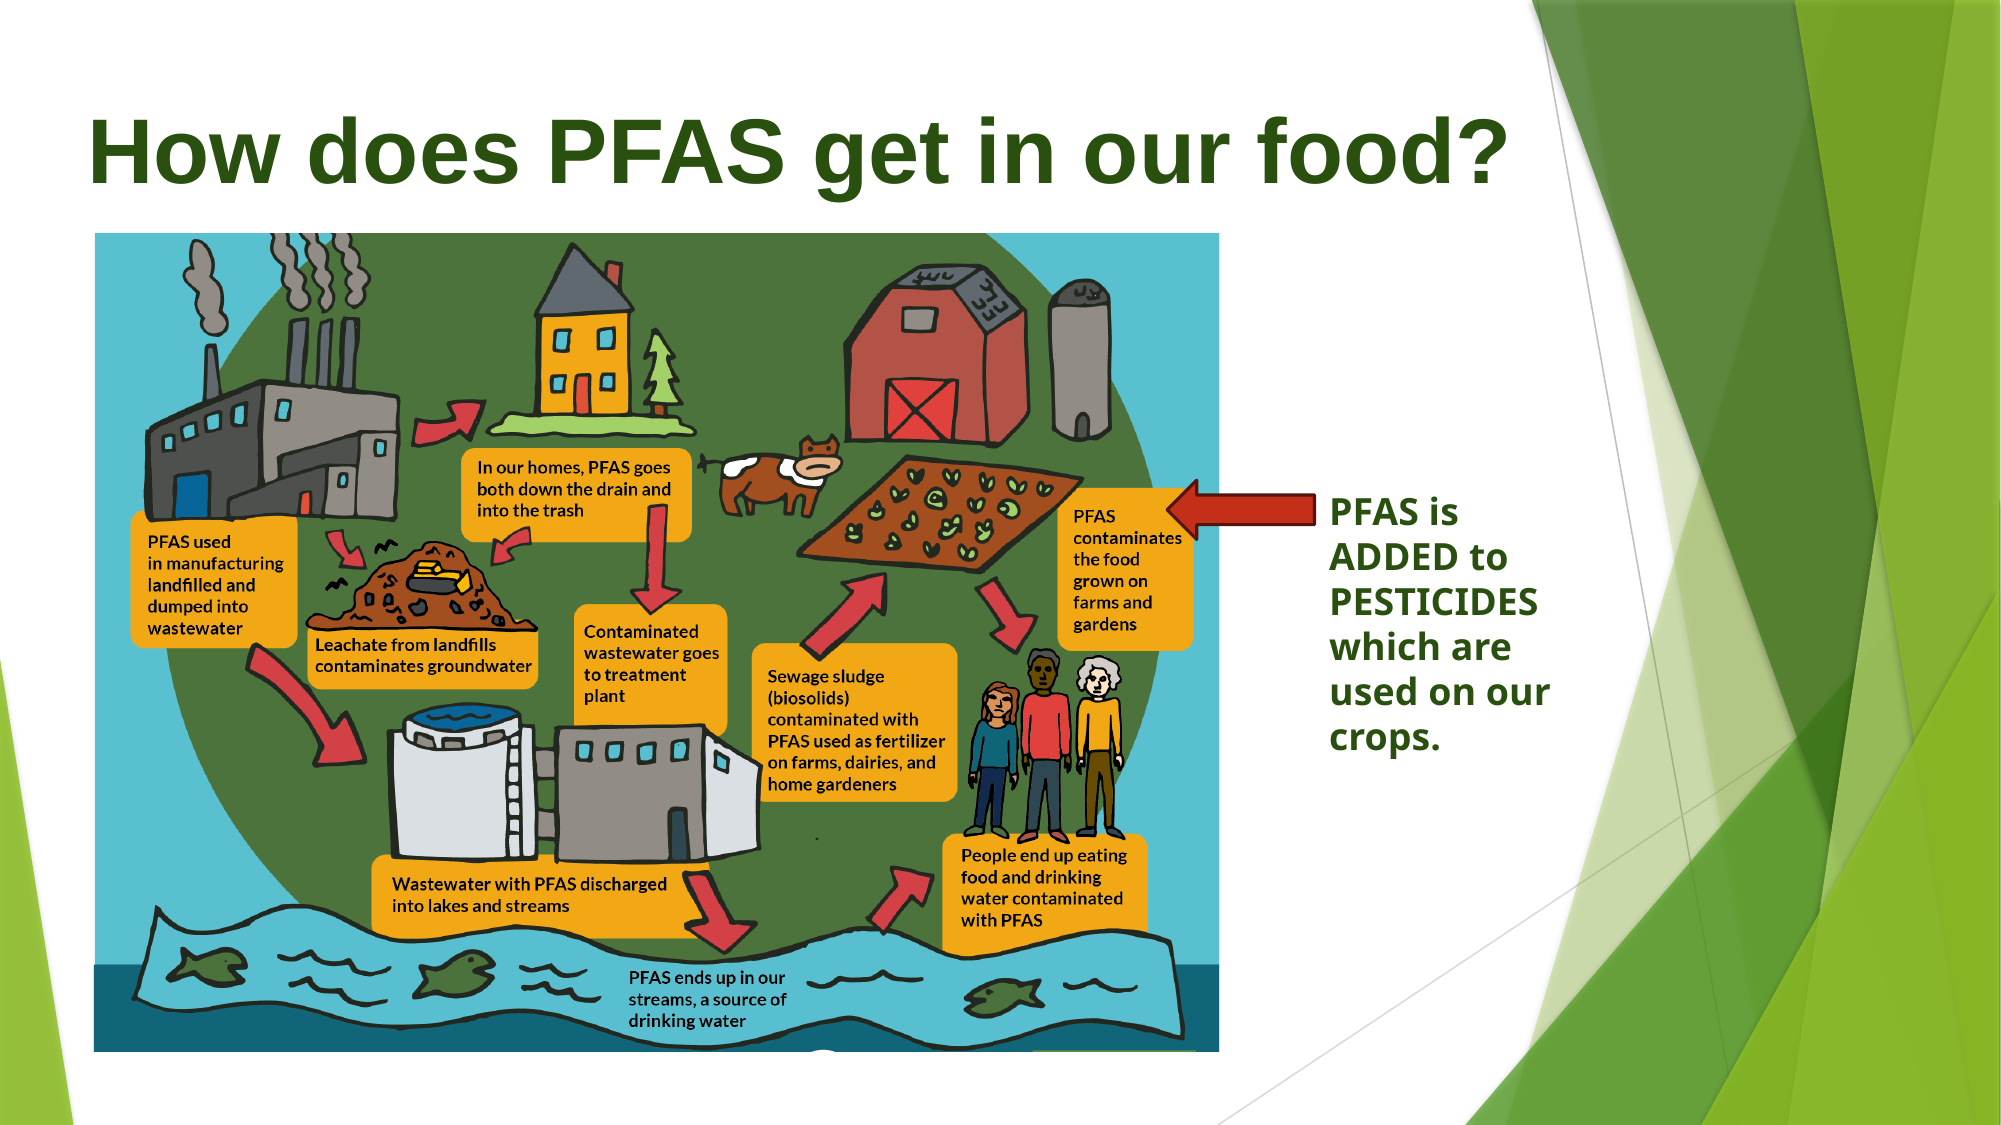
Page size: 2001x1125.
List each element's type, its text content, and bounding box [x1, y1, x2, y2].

picture [92, 233, 1222, 1053]
text_box [1226, 493, 1317, 527]
title How does PFAS get in our food? [72, 58, 1537, 210]
text_box PFAS is ADDED to PESTICIDES which are used on our crops. [1314, 480, 1575, 765]
